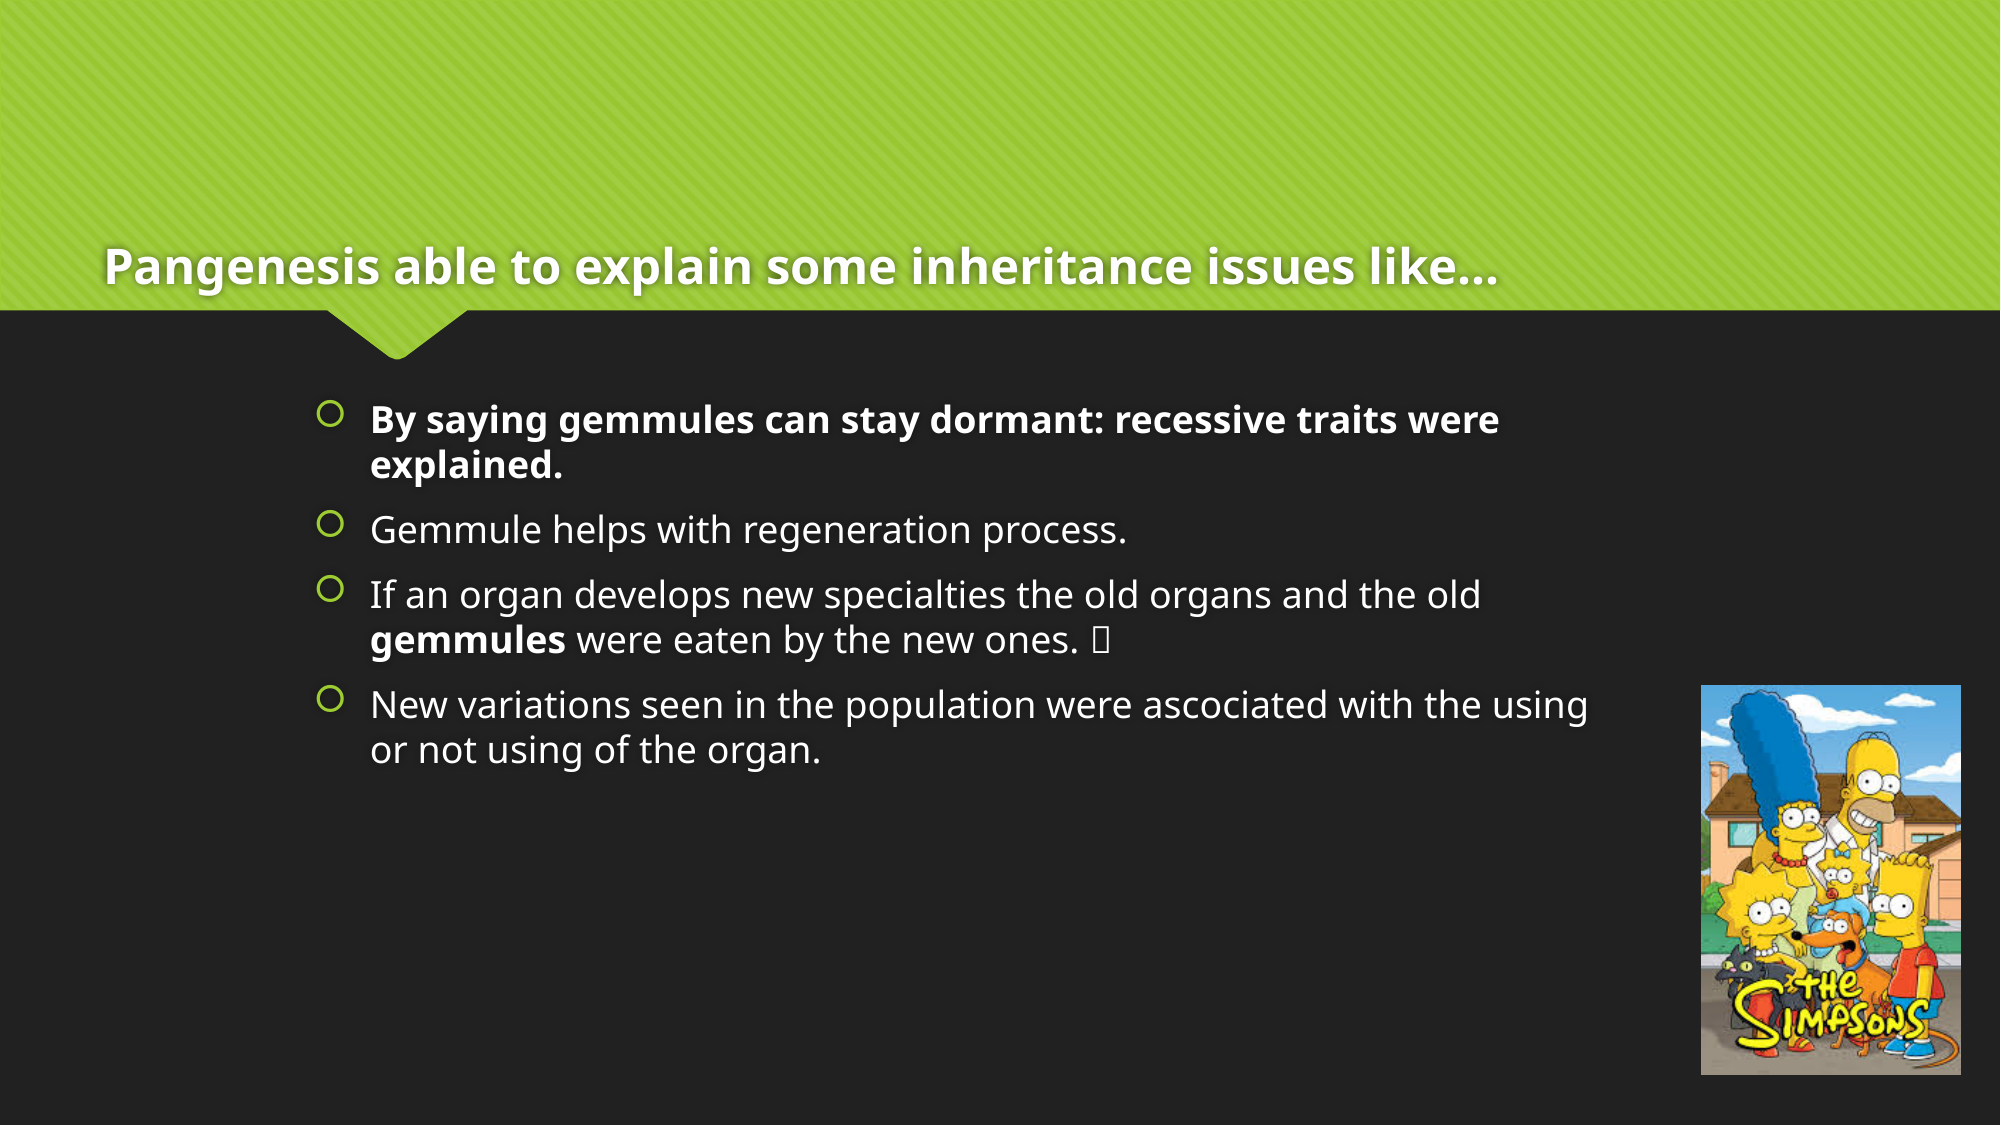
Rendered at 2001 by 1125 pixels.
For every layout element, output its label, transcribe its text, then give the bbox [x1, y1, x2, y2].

title Pangenesis able to explain some inheritance issues like… [88, 226, 1776, 302]
picture [1701, 685, 1961, 1076]
list By saying gemmules can stay dormant: recessive traits were explained. Gemmule helps with regeneration process. If an organ develops new specialties the old organs and the old gemmules were eaten by the new ones.  New variations seen in the population were ascociated with the using or not using of the organ. [298, 261, 1649, 905]
